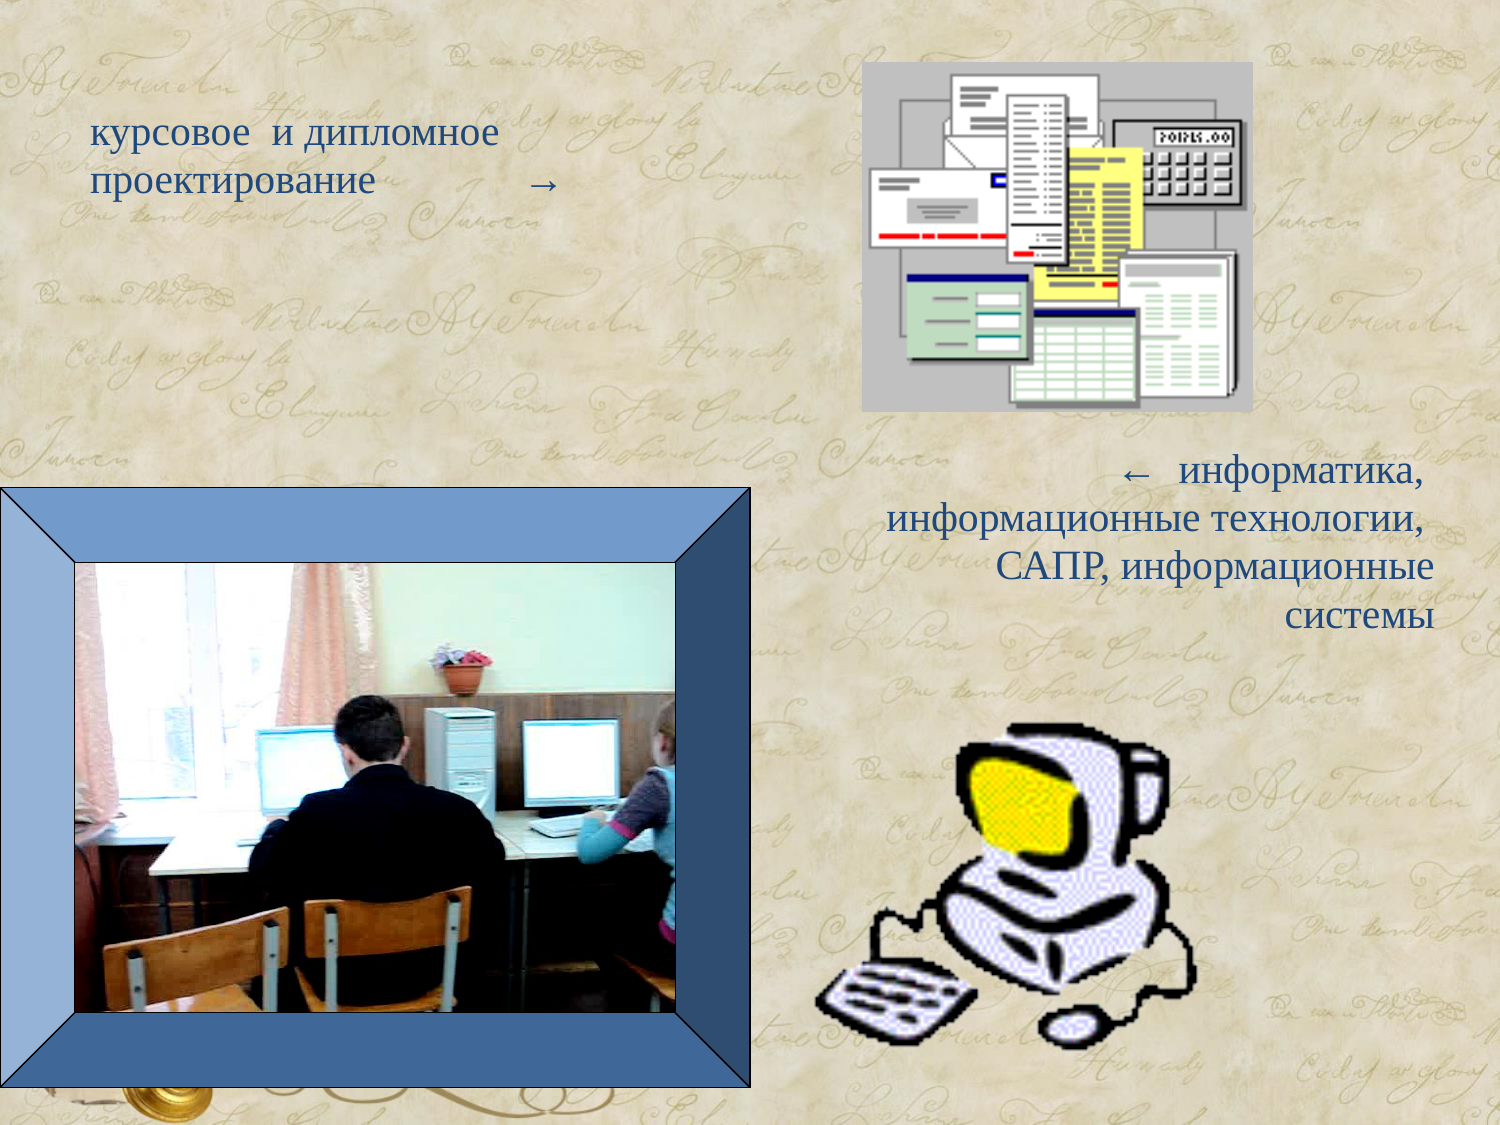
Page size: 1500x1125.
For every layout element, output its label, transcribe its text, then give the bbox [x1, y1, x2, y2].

list курсовое и дипломное проектирование → ← информатика, информационные технологии, САПР, информационные системы [74, 74, 1451, 863]
picture [0, 0, 1500, 1125]
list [74, 562, 676, 1013]
